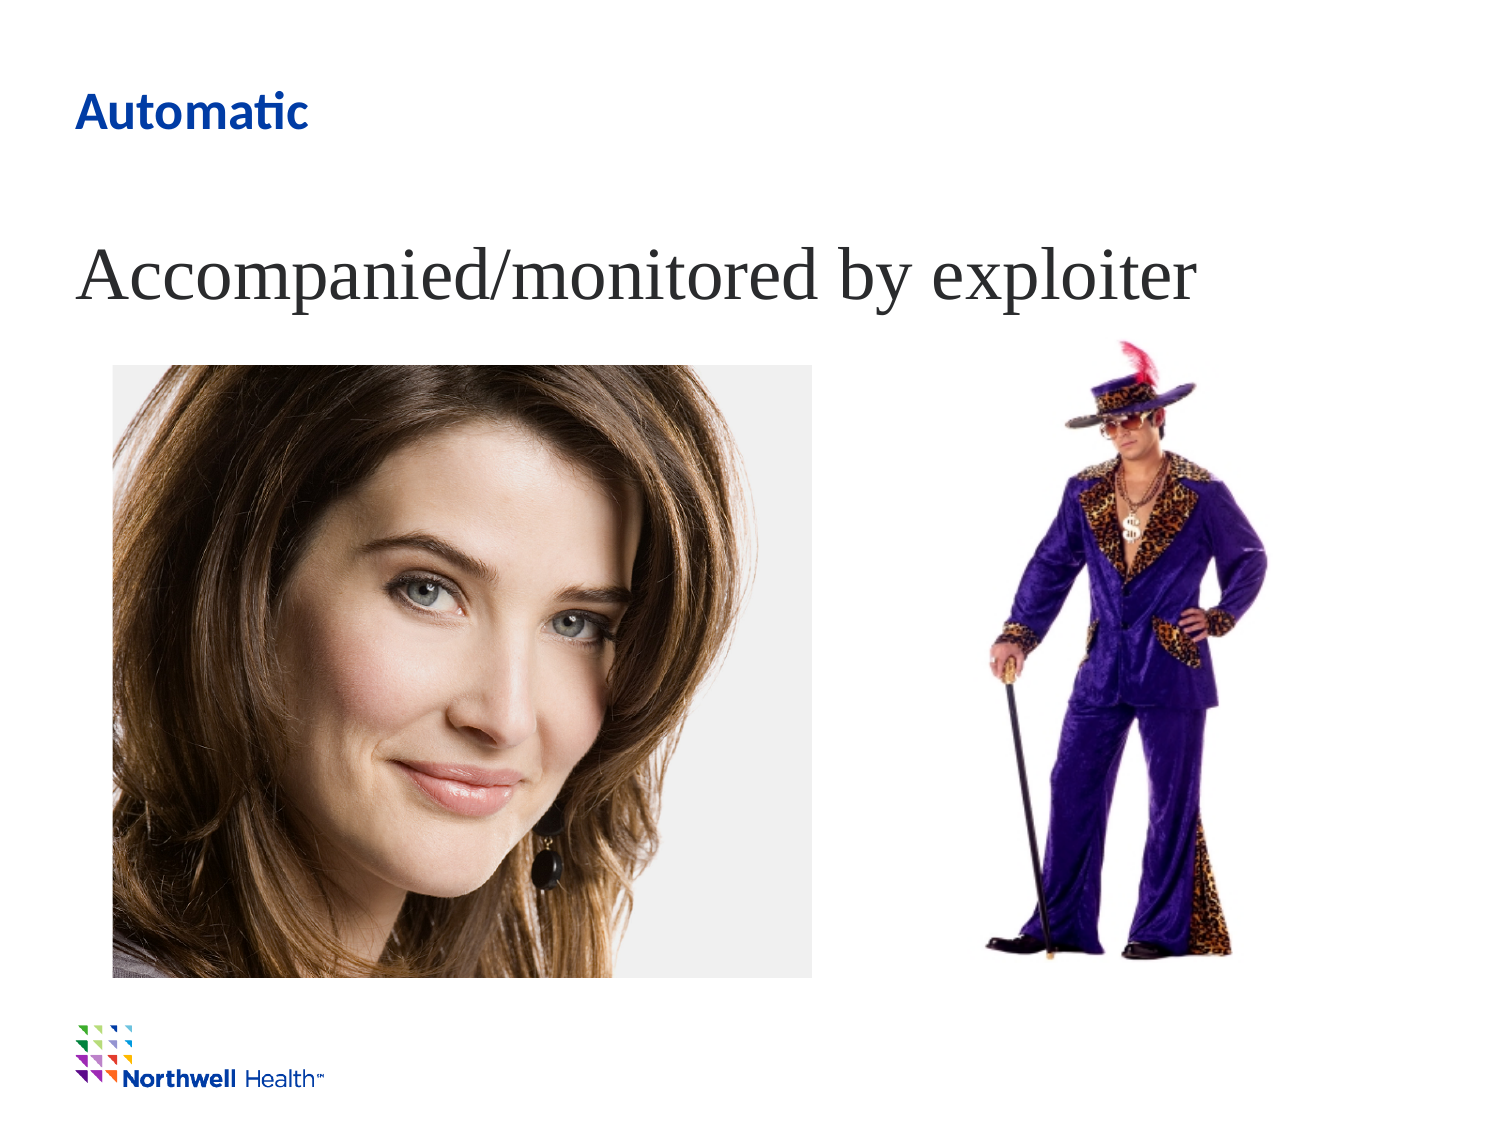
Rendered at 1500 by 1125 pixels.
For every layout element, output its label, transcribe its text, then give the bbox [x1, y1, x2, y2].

picture [112, 364, 812, 978]
picture [69, 1019, 329, 1093]
list Accompanied/monitored by exploiter [75, 224, 1425, 975]
title Automatic [75, 75, 1425, 206]
picture [893, 337, 1363, 963]
